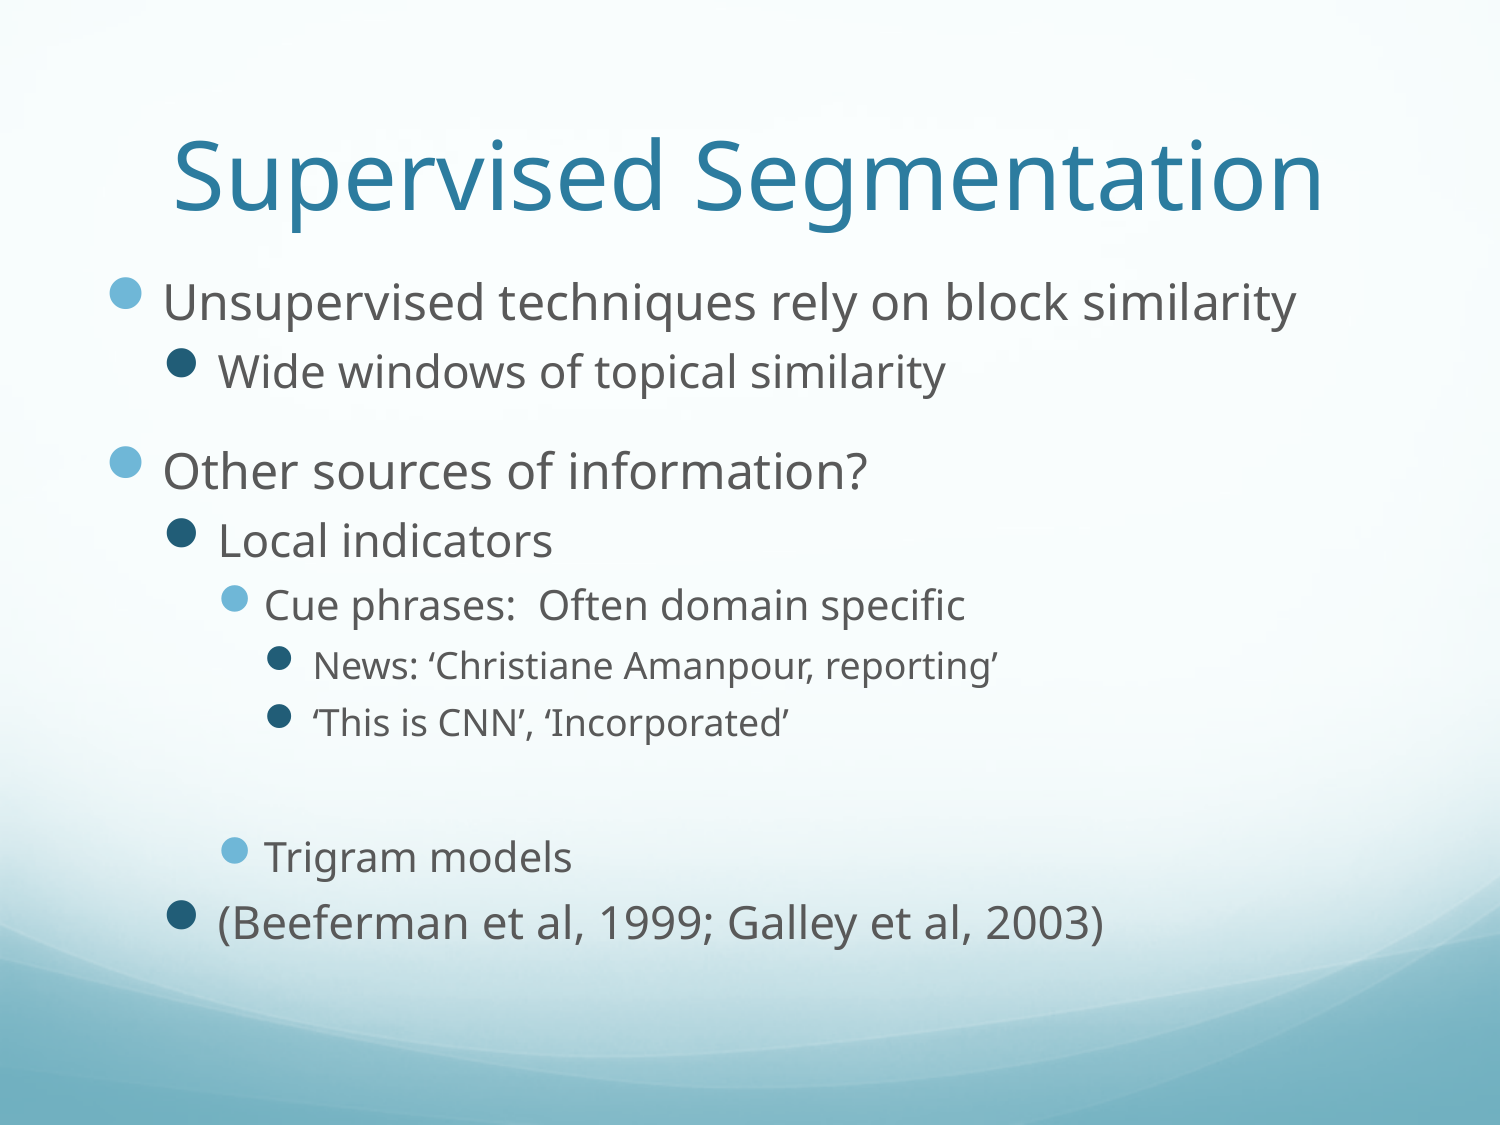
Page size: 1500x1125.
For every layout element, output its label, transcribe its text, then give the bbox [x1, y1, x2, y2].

list Unsupervised techniques rely on block similarity Wide windows of topical similarity Other sources of information? Local indicators Cue phrases: Often domain specific News: ‘Christiane Amanpour, reporting’ ‘This is CNN’, ‘Incorporated’ Trigram models (Beeferman et al, 1999; Galley et al, 2003) [90, 262, 1410, 975]
title Supervised Segmentation [90, 17, 1410, 237]
